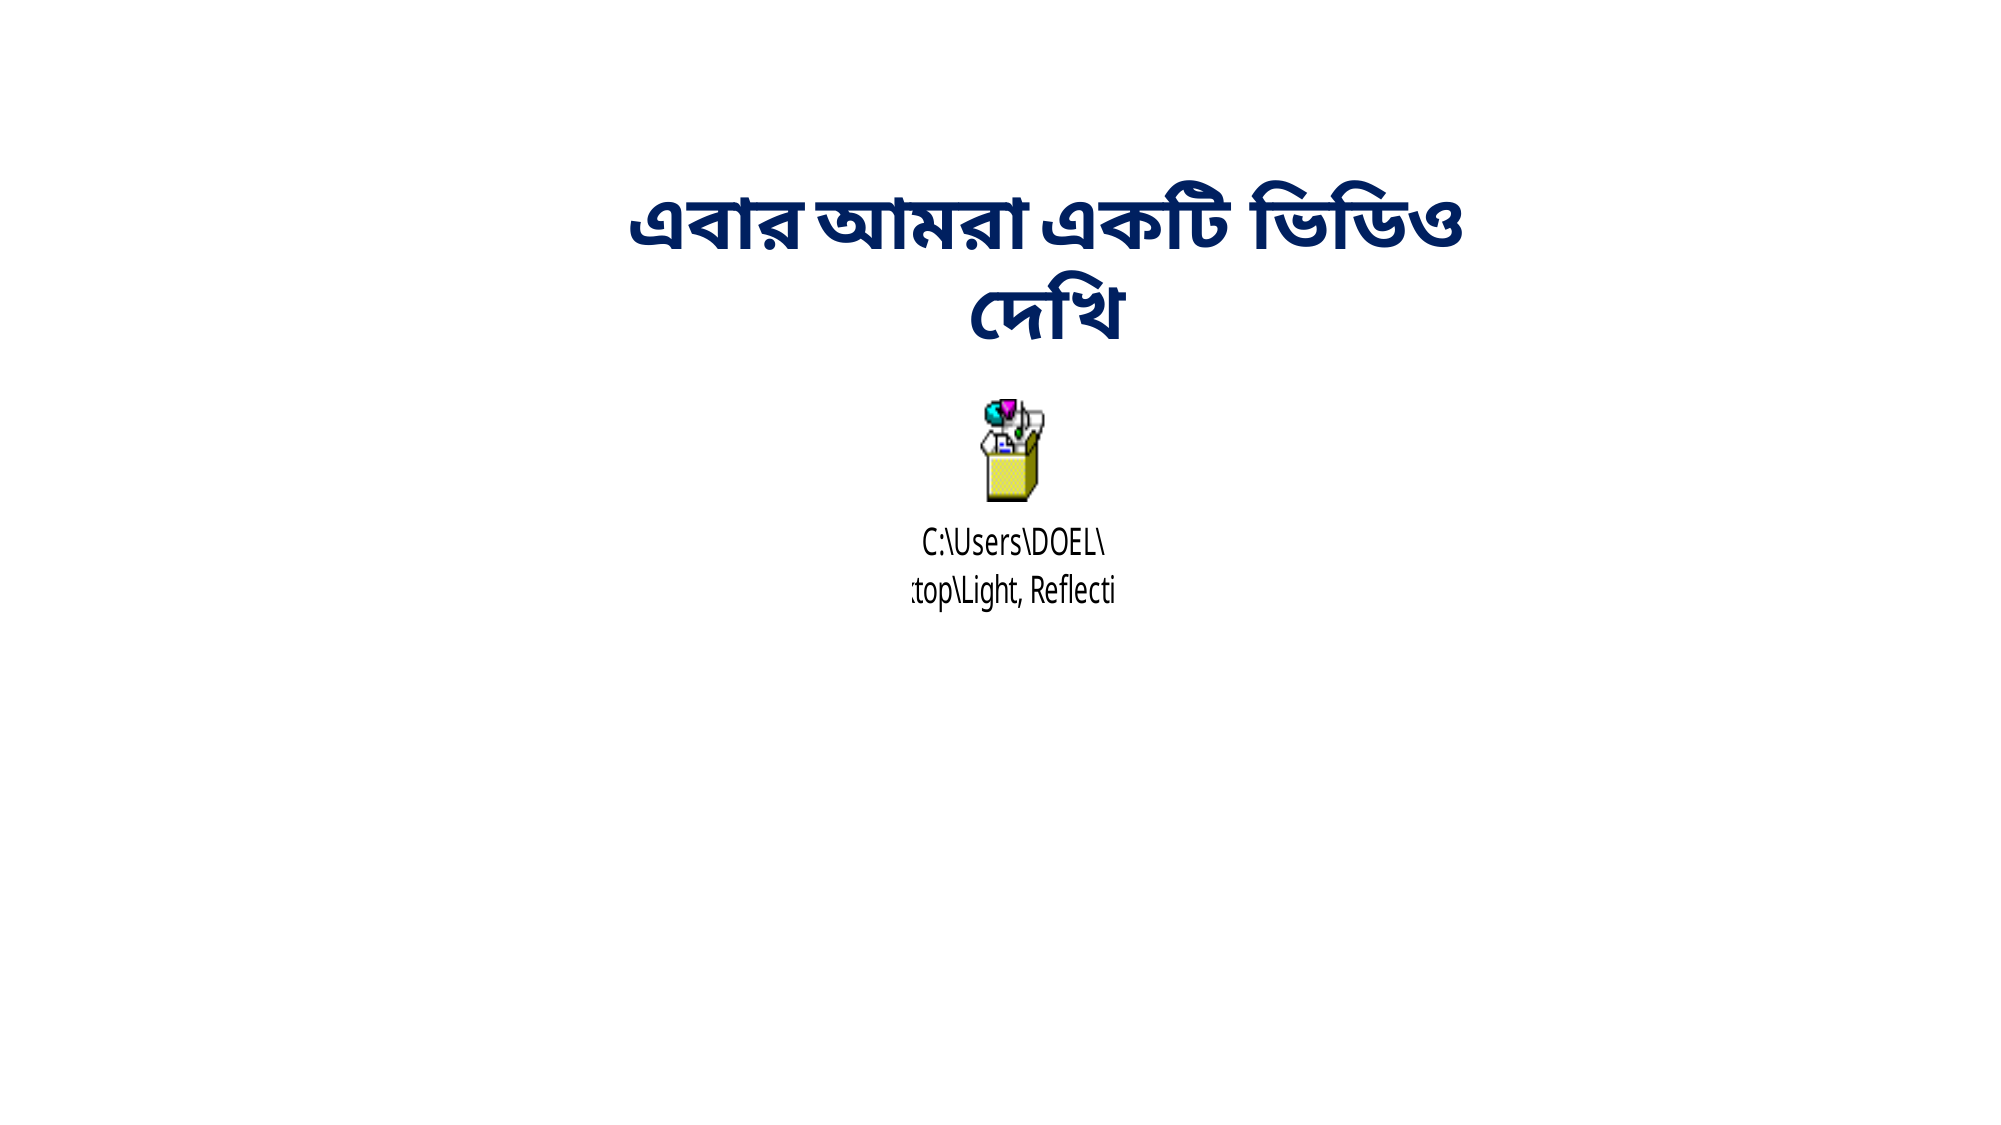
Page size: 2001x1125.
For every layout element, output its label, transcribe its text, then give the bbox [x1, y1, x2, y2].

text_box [912, 399, 1114, 658]
text_box এবার আমরা একটি ভিডিও দেখি [600, 167, 1494, 363]
